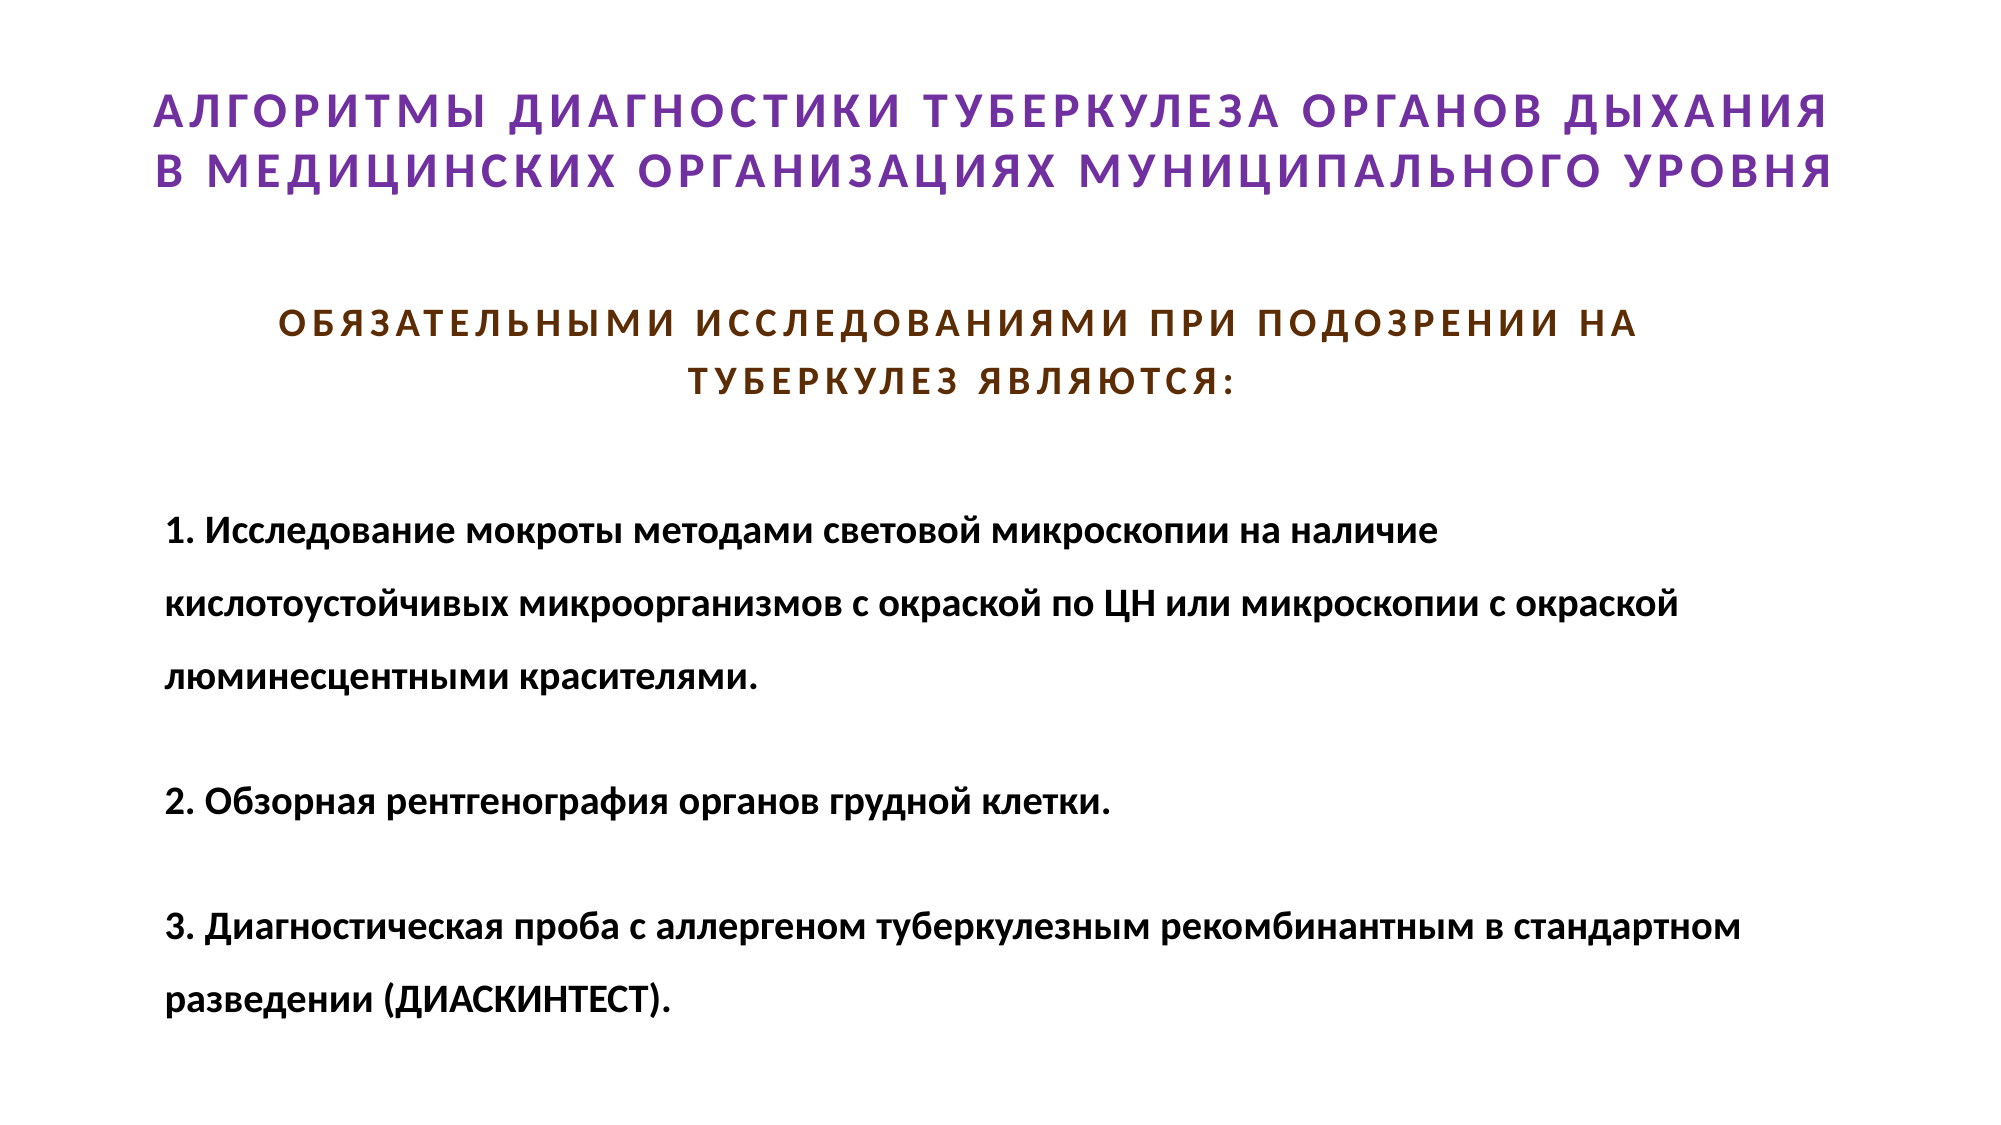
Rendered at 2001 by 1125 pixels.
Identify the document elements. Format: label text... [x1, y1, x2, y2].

title АЛГОРИТМЫ ДИАГНОСТИКИ ТУБЕРКУЛЕЗА ОРГАНОВ ДЫХАНИЯ В МЕДИЦИНСКИХ ОРГАНИЗАЦИЯХ МУНИЦИПАЛЬНОГО УРОВНЯ [125, 66, 1863, 209]
list ОБЯЗАТЕЛЬНЫМИ ИССЛЕДОВАНИЯМИ ПРИ ПОДОЗРЕНИИ НА ТУБЕРКУЛЕЗ ЯВЛЯЮТСЯ: 1. Исследование мокроты методами световой микроскопии на наличие кислотоустойчивых микроорганизмов с окраской по ЦН или микроскопии с окраской люминесцентными красителями. 2. Обзорная рентгенография органов грудной клетки. 3. Диагностическая проба с аллергеном туберкулезным рекомбинантным в стандартном разведении (ДИАСКИНТЕСТ). [149, 278, 1774, 1029]
